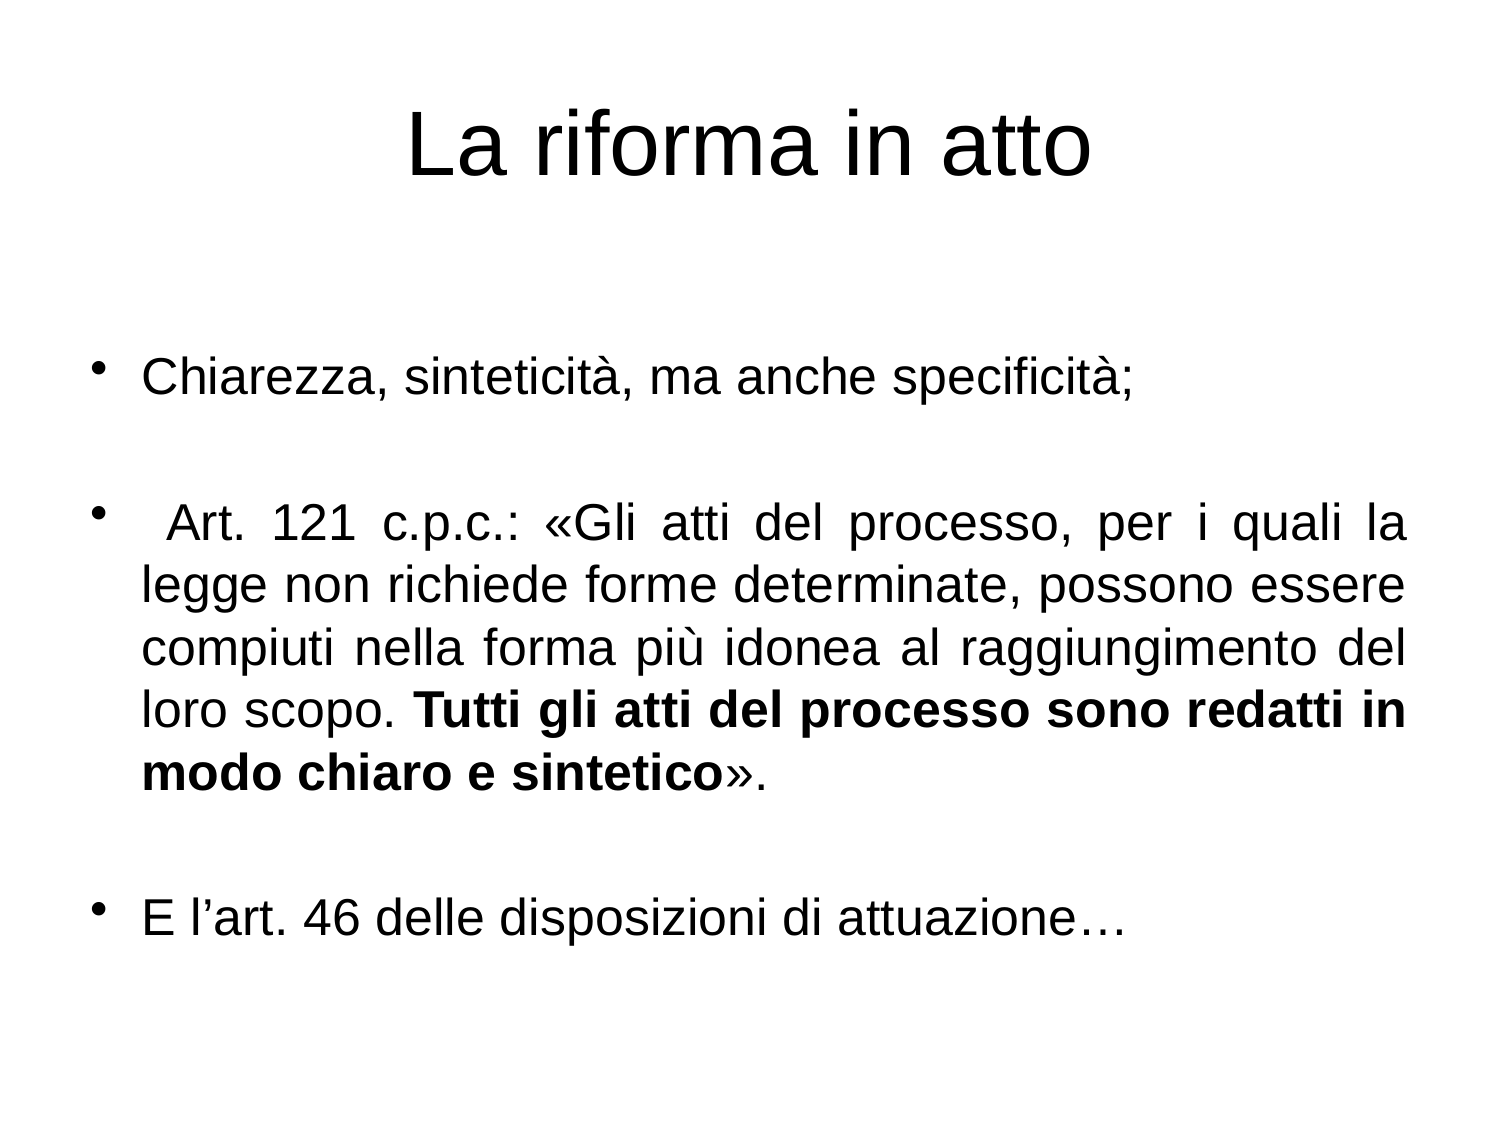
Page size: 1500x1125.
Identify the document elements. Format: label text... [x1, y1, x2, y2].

title La riforma in atto [75, 45, 1425, 233]
list Chiarezza, sinteticità, ma anche specificità; Art. 121 c.p.c.: «Gli atti del processo, per i quali la legge non richiede forme determinate, possono essere compiuti nella forma più idonea al raggiungimento del loro scopo. Tutti gli atti del processo sono redatti in modo chiaro e sintetico». E l’art. 46 delle disposizioni di attuazione… [75, 262, 1425, 1005]
